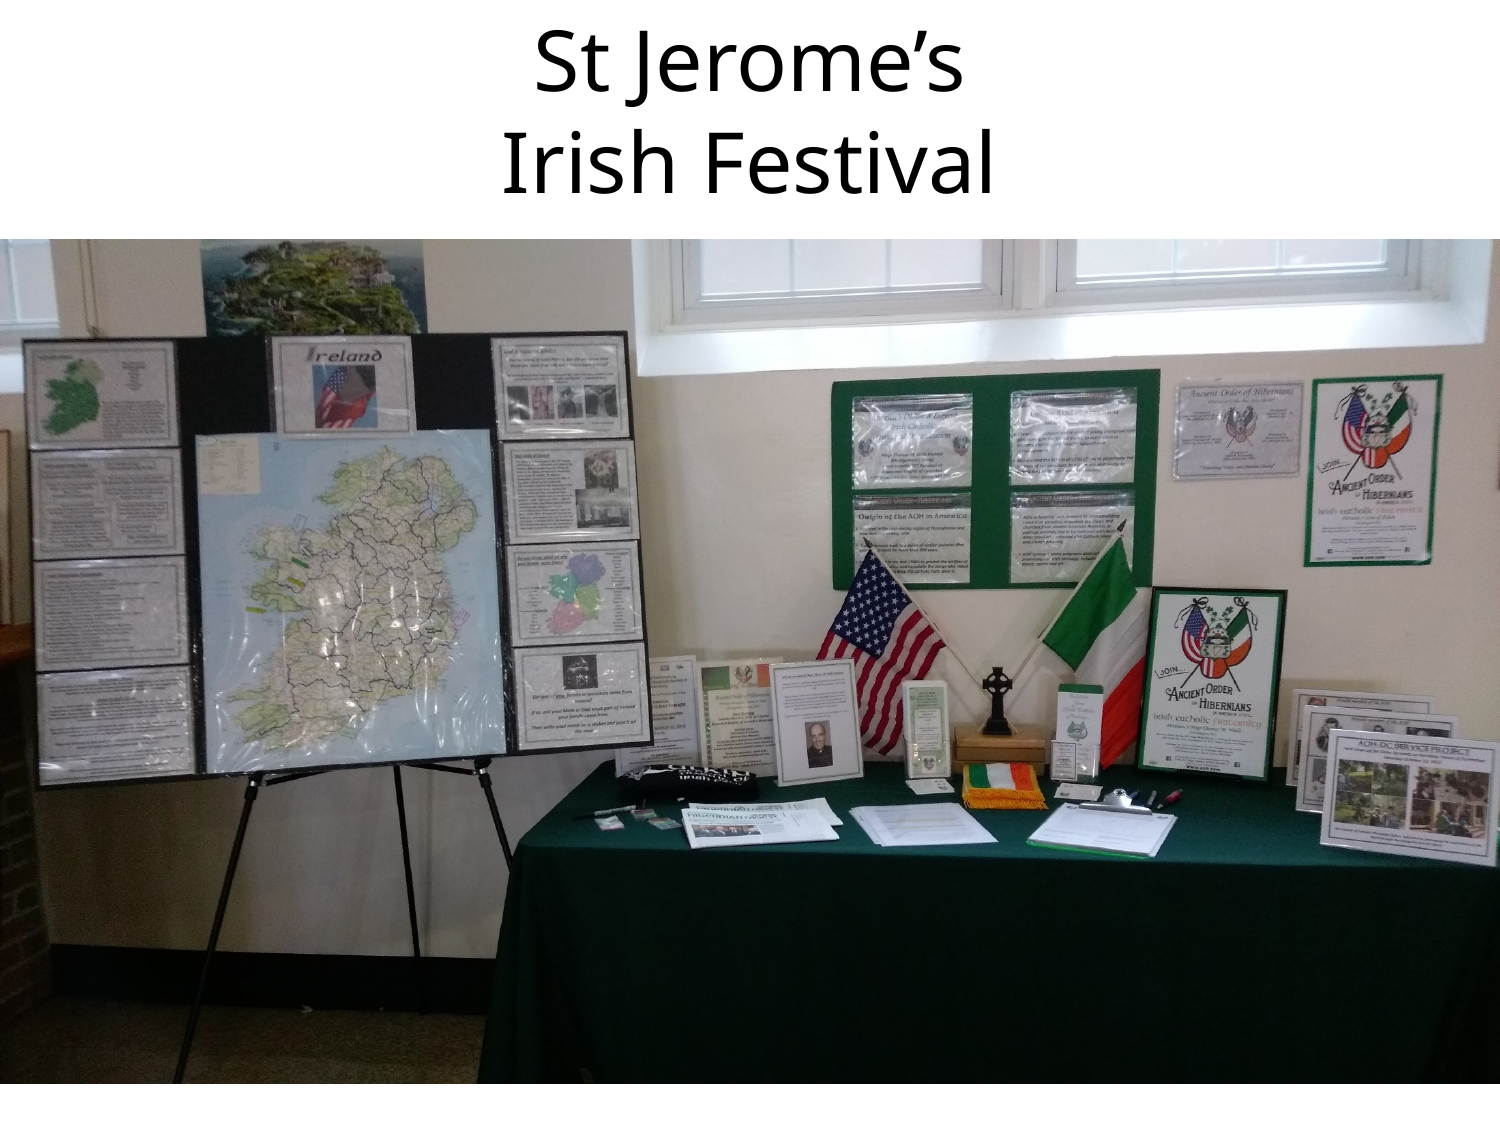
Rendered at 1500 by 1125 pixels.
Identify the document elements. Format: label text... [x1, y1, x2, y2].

title St Jerome’s Irish Festival [103, 0, 1397, 218]
picture [0, 239, 1500, 1084]
